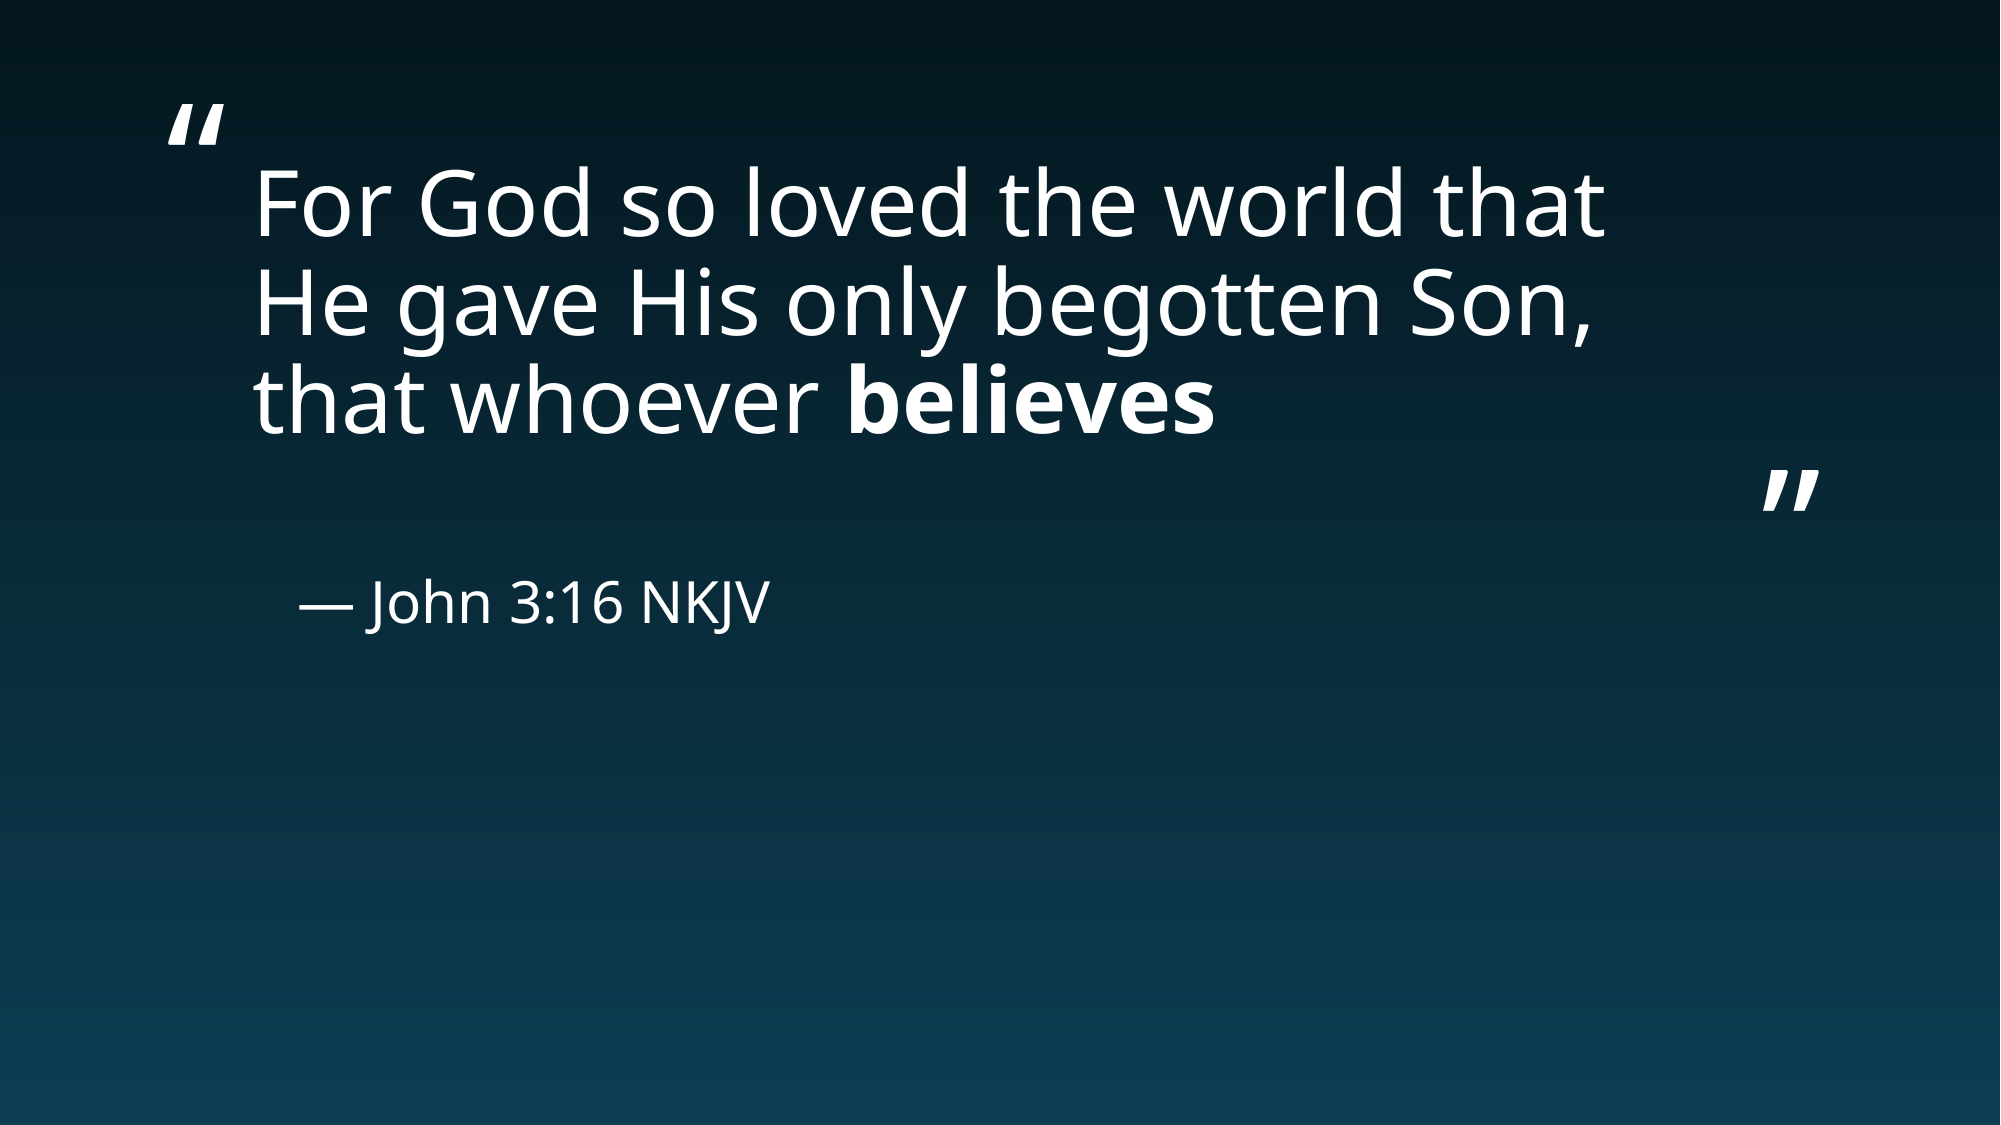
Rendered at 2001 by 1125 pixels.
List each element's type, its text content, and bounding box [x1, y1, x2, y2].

list — John 3:16 NKJV [282, 565, 1718, 656]
title For God so loved the world that He gave His only begotten Son, that whoever believes [237, 59, 1764, 551]
